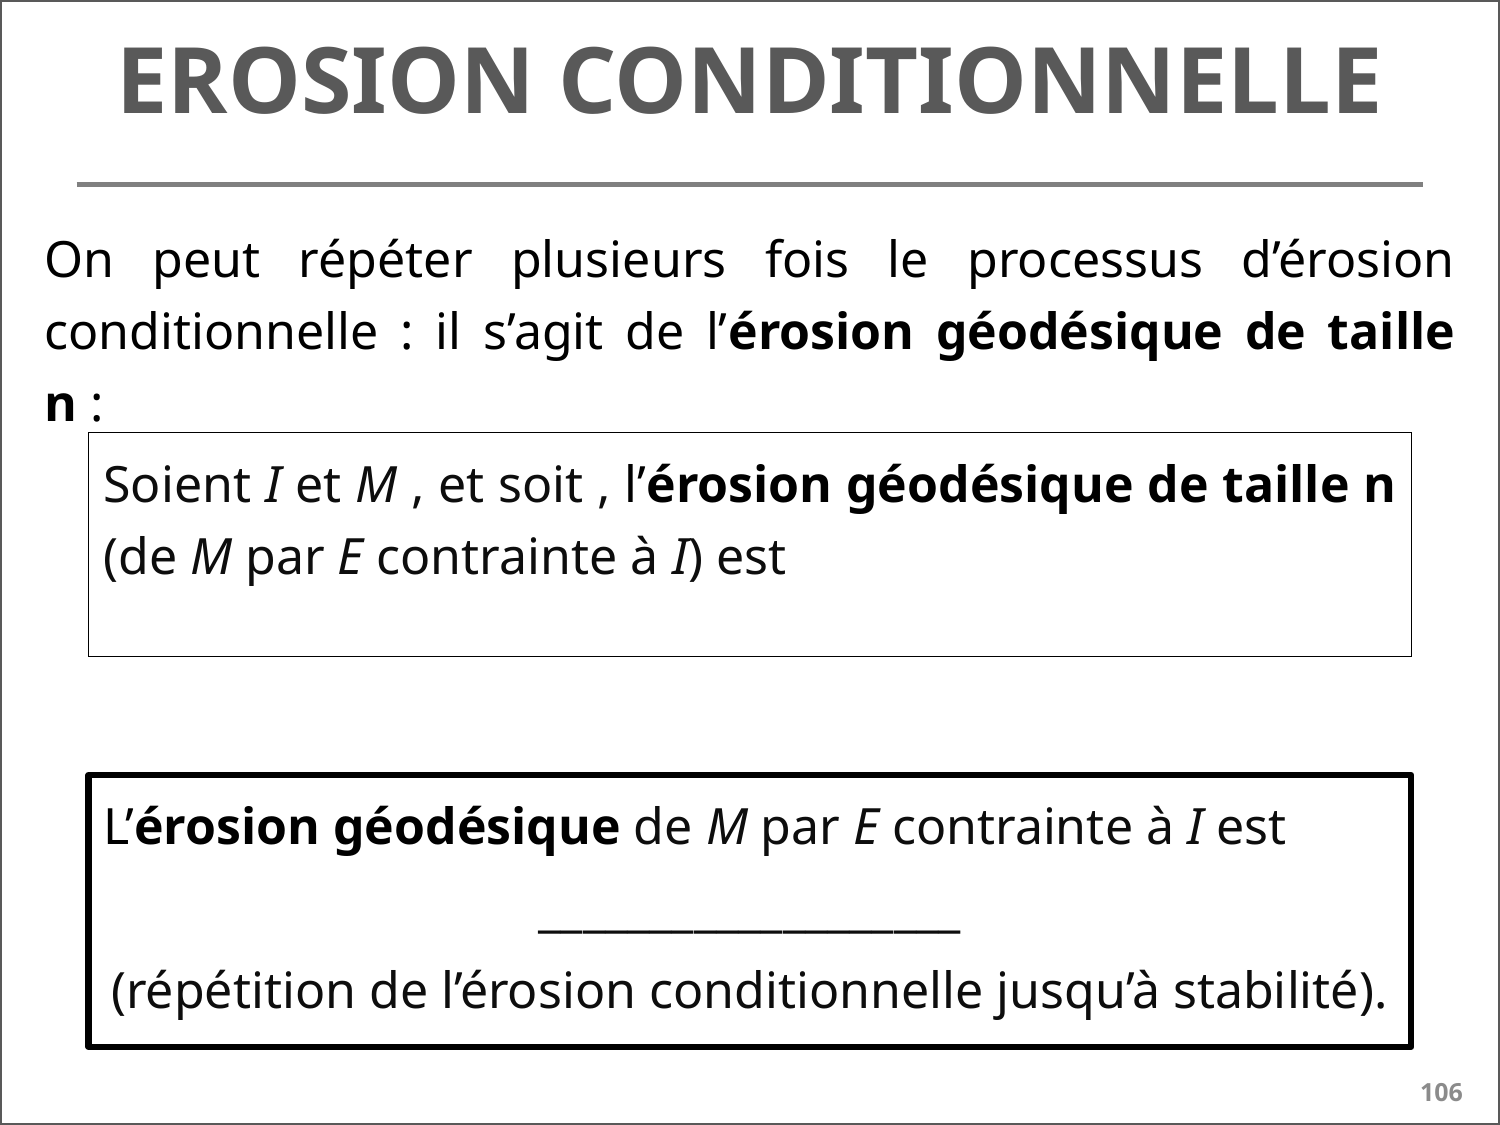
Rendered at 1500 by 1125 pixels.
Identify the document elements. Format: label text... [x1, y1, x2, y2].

title Erosion conditionnelle [75, 19, 1425, 173]
list On peut répéter plusieurs fois le processus d’érosion conditionnelle : il s’agit de l’érosion géodésique de taille n : [29, 208, 1471, 1059]
slide_number 106 [1128, 1070, 1478, 1119]
